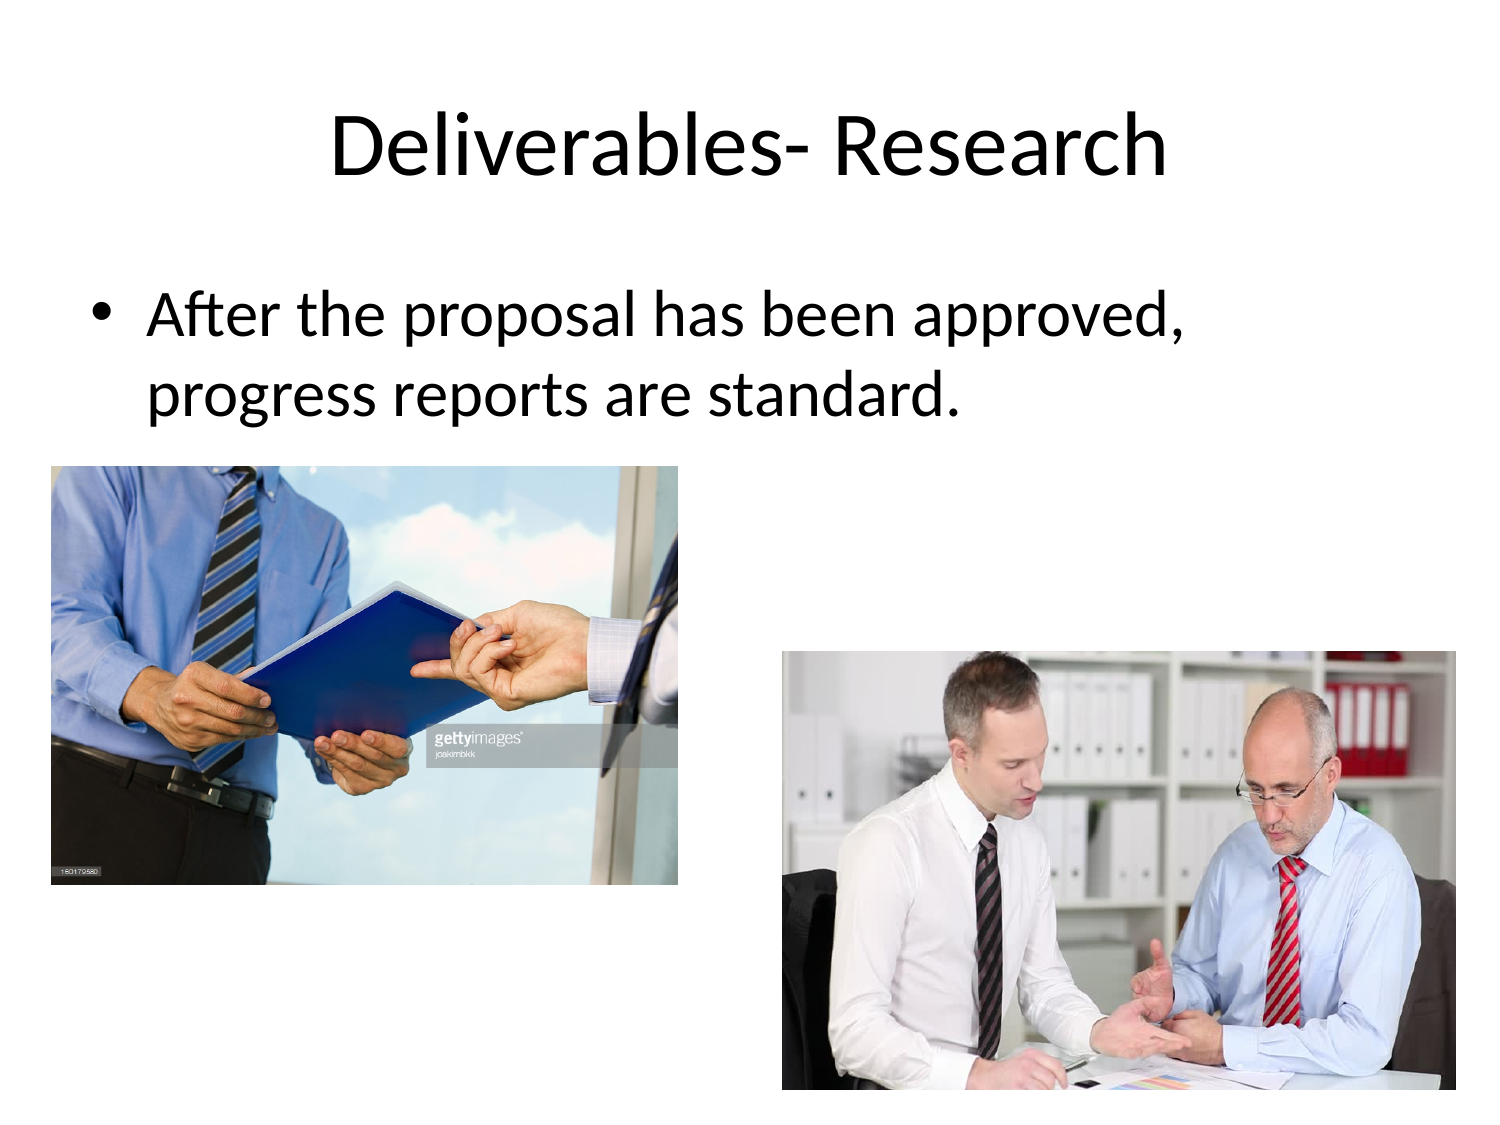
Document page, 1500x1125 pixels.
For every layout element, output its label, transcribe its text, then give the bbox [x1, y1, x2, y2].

picture [51, 466, 678, 885]
picture [781, 651, 1456, 1090]
title Deliverables- Research [75, 45, 1425, 233]
list After the proposal has been approved, progress reports are standard. [75, 262, 1425, 1005]
